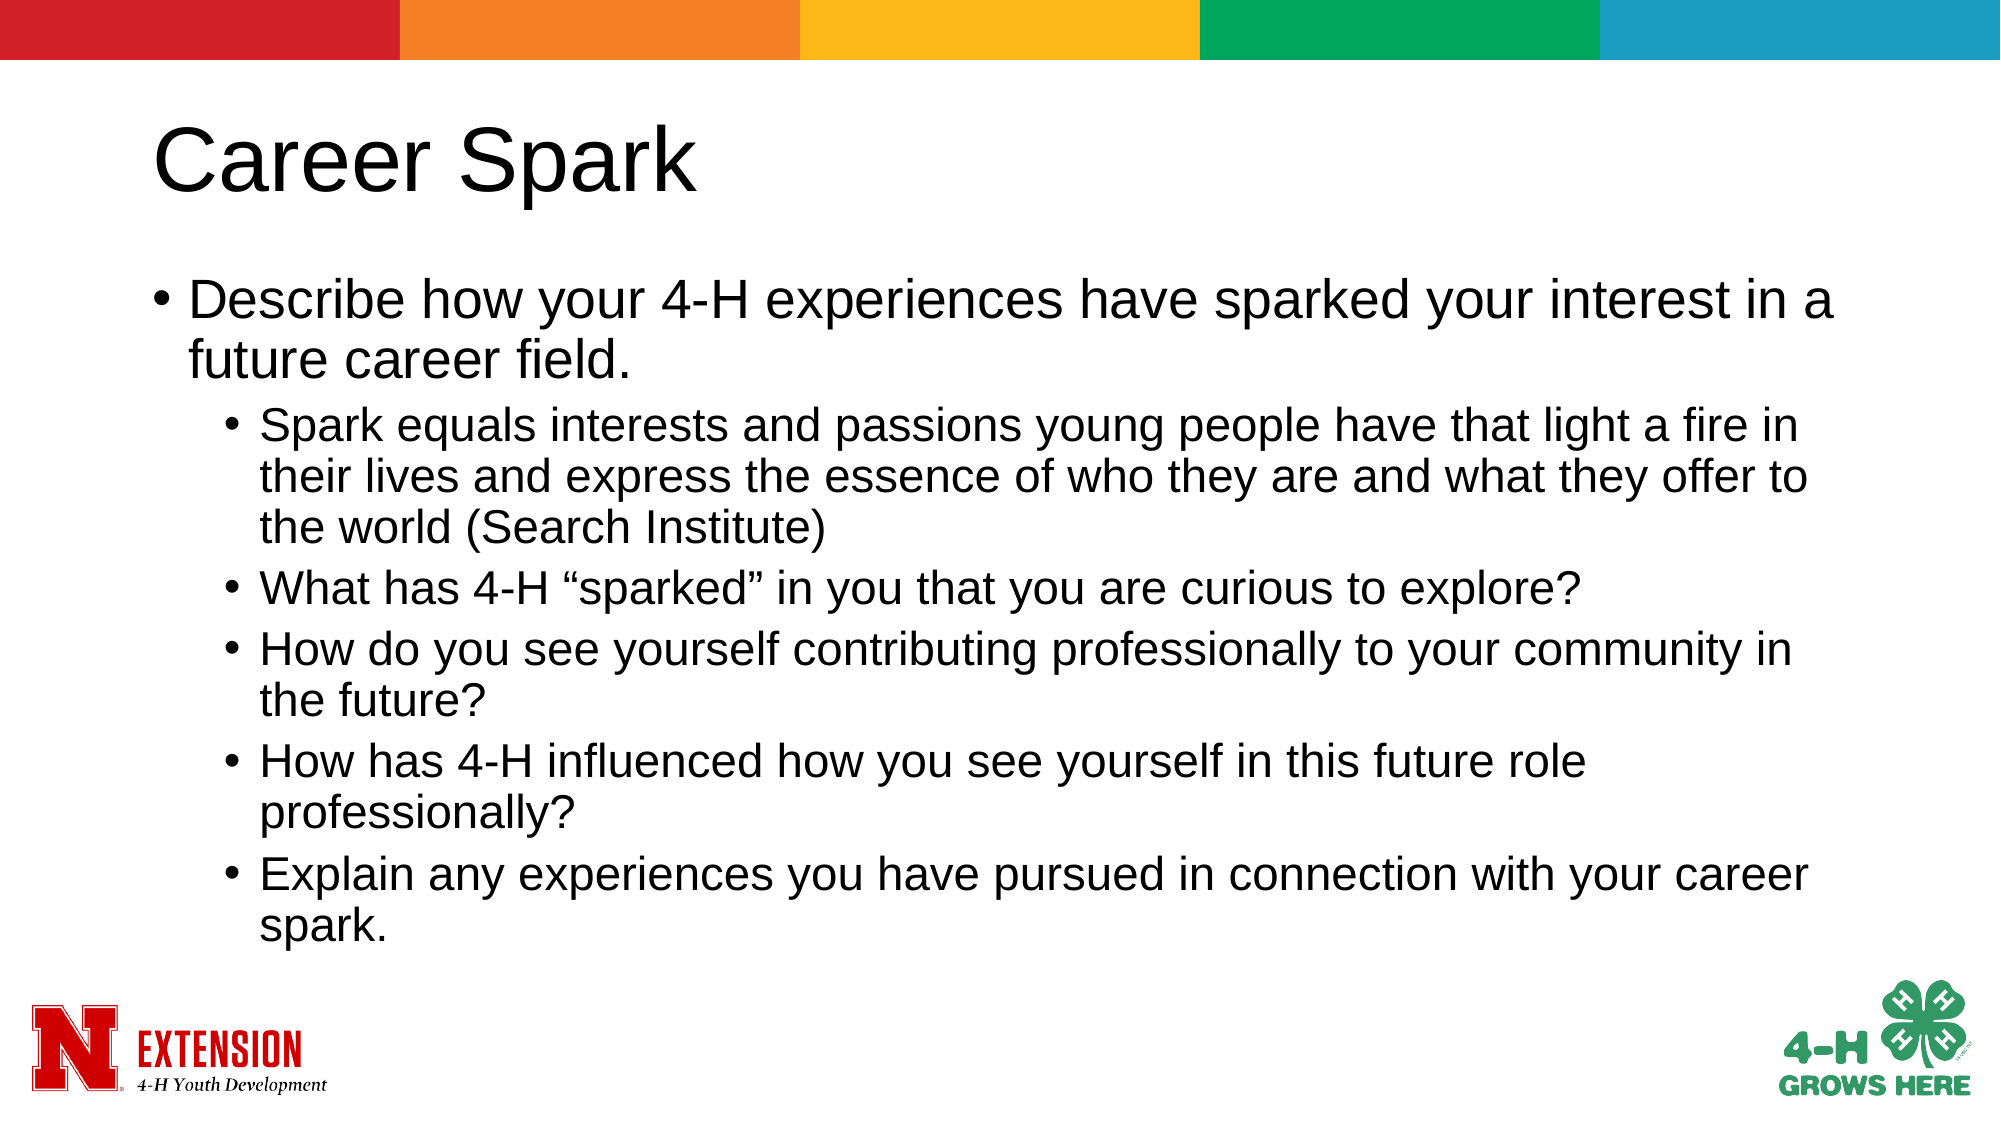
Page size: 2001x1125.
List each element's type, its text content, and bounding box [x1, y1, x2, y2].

list Describe how your 4-H experiences have sparked your interest in a future career field. Spark equals interests and passions young people have that light a fire in their lives and express the essence of who they are and what they offer to the world (Search Institute) What has 4-H “sparked” in you that you are curious to explore? How do you see yourself contributing professionally to your community in the future? How has 4-H influenced how you see yourself in this future role professionally? Explain any experiences you have pursued in connection with your career spark. [137, 263, 1863, 1014]
picture [1779, 980, 1972, 1096]
picture [32, 1005, 327, 1096]
picture [0, 0, 2000, 60]
title Career Spark [137, 59, 1863, 263]
